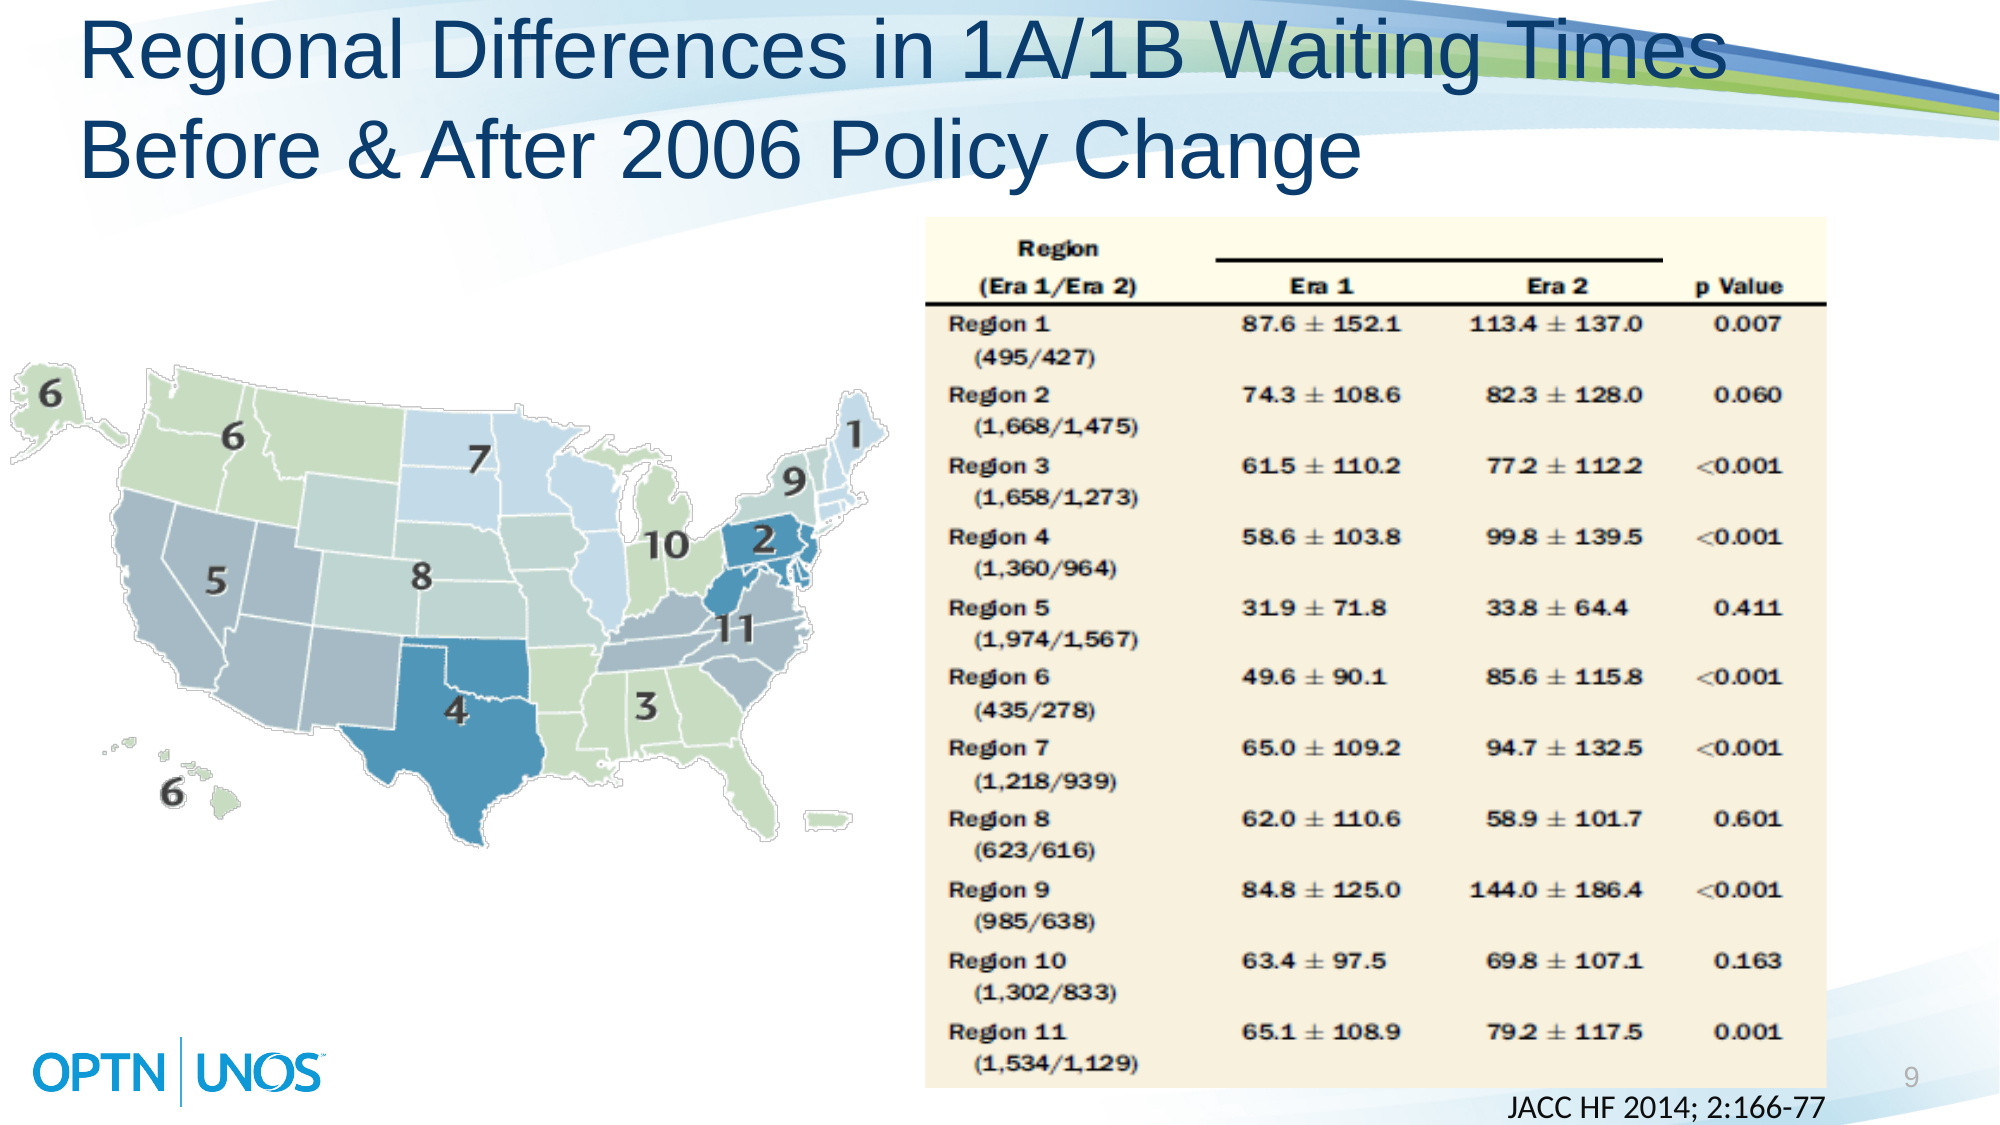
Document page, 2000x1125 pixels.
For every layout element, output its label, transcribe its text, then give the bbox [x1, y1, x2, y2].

slide_number 9 [1878, 1046, 1935, 1106]
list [0, 361, 910, 850]
picture [0, 0, 2000, 1125]
title Regional Differences in 1A/1B Waiting Times Before & After 2006 Policy Change [63, 25, 1975, 166]
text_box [924, 216, 1828, 1089]
